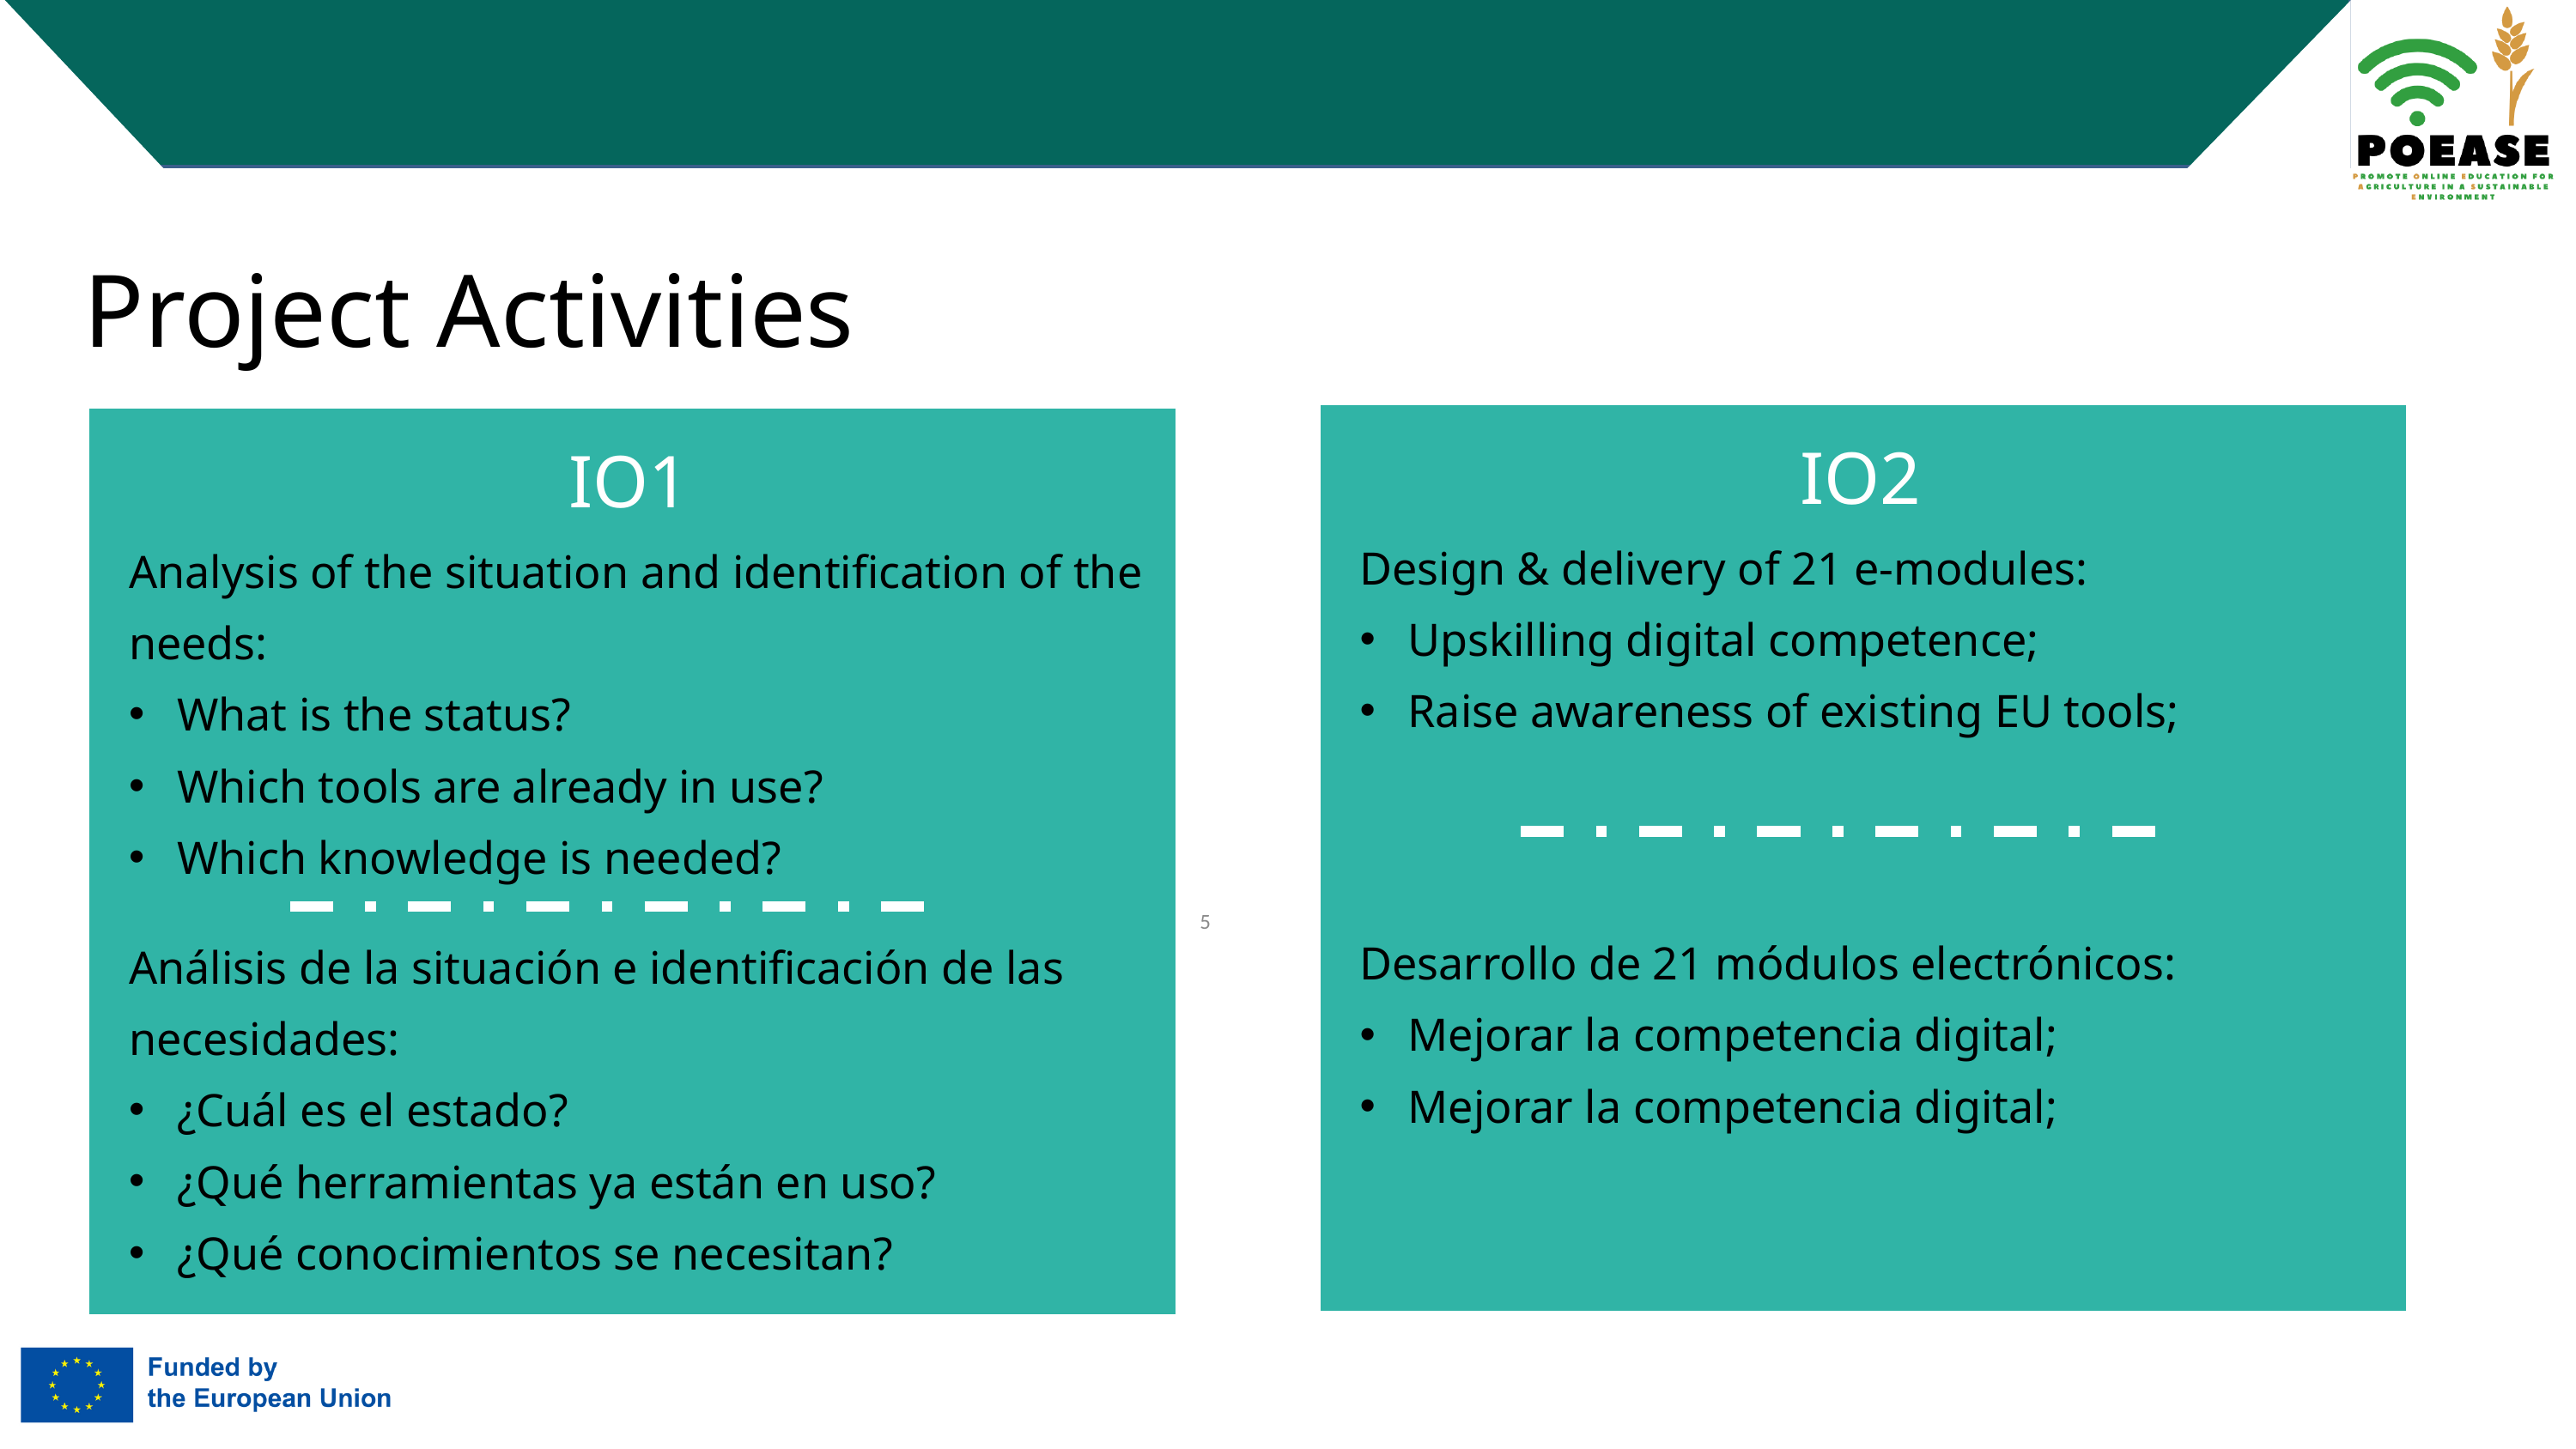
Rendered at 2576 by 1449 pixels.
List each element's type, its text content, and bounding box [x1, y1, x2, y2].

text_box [88, 408, 1176, 1315]
text_box IO1 [83, 405, 1176, 523]
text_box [1320, 404, 2407, 1312]
slide_number 5 [1179, 894, 1224, 947]
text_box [0, 0, 2559, 209]
text_box Project Activities [83, 251, 1169, 367]
text_box IO2 [1315, 402, 2407, 519]
text_box [15, 1343, 419, 1428]
